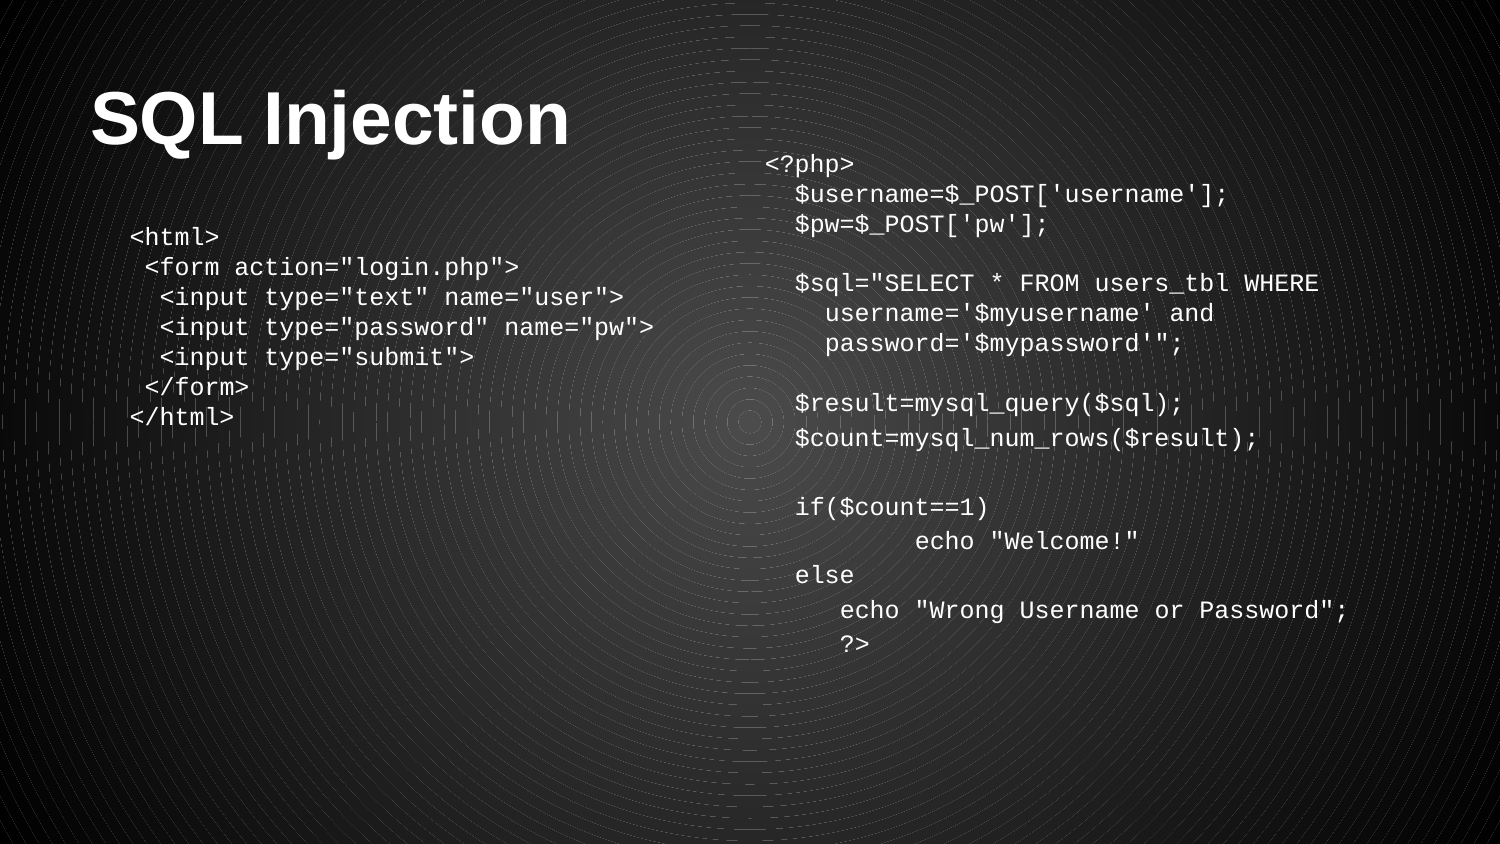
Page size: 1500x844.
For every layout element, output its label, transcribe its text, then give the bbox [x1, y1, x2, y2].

list <?php> $username=$_POST['username']; $pw=$_POST['pw']; $sql="SELECT * FROM users_tbl WHERE username='$myusername' and password='$mypassword'"; $result=mysql_query($sql); $count=mysql_num_rows($result); if($count==1) echo "Welcome!" else echo "Wrong Username or Password"; ?> [749, 132, 1425, 743]
title SQL Injection [75, 33, 1425, 175]
list <html> <form action="login.php"> <input type="text" name="user"> <input type="password" name="pw"> <input type="submit"> </form> </html> [114, 205, 720, 531]
